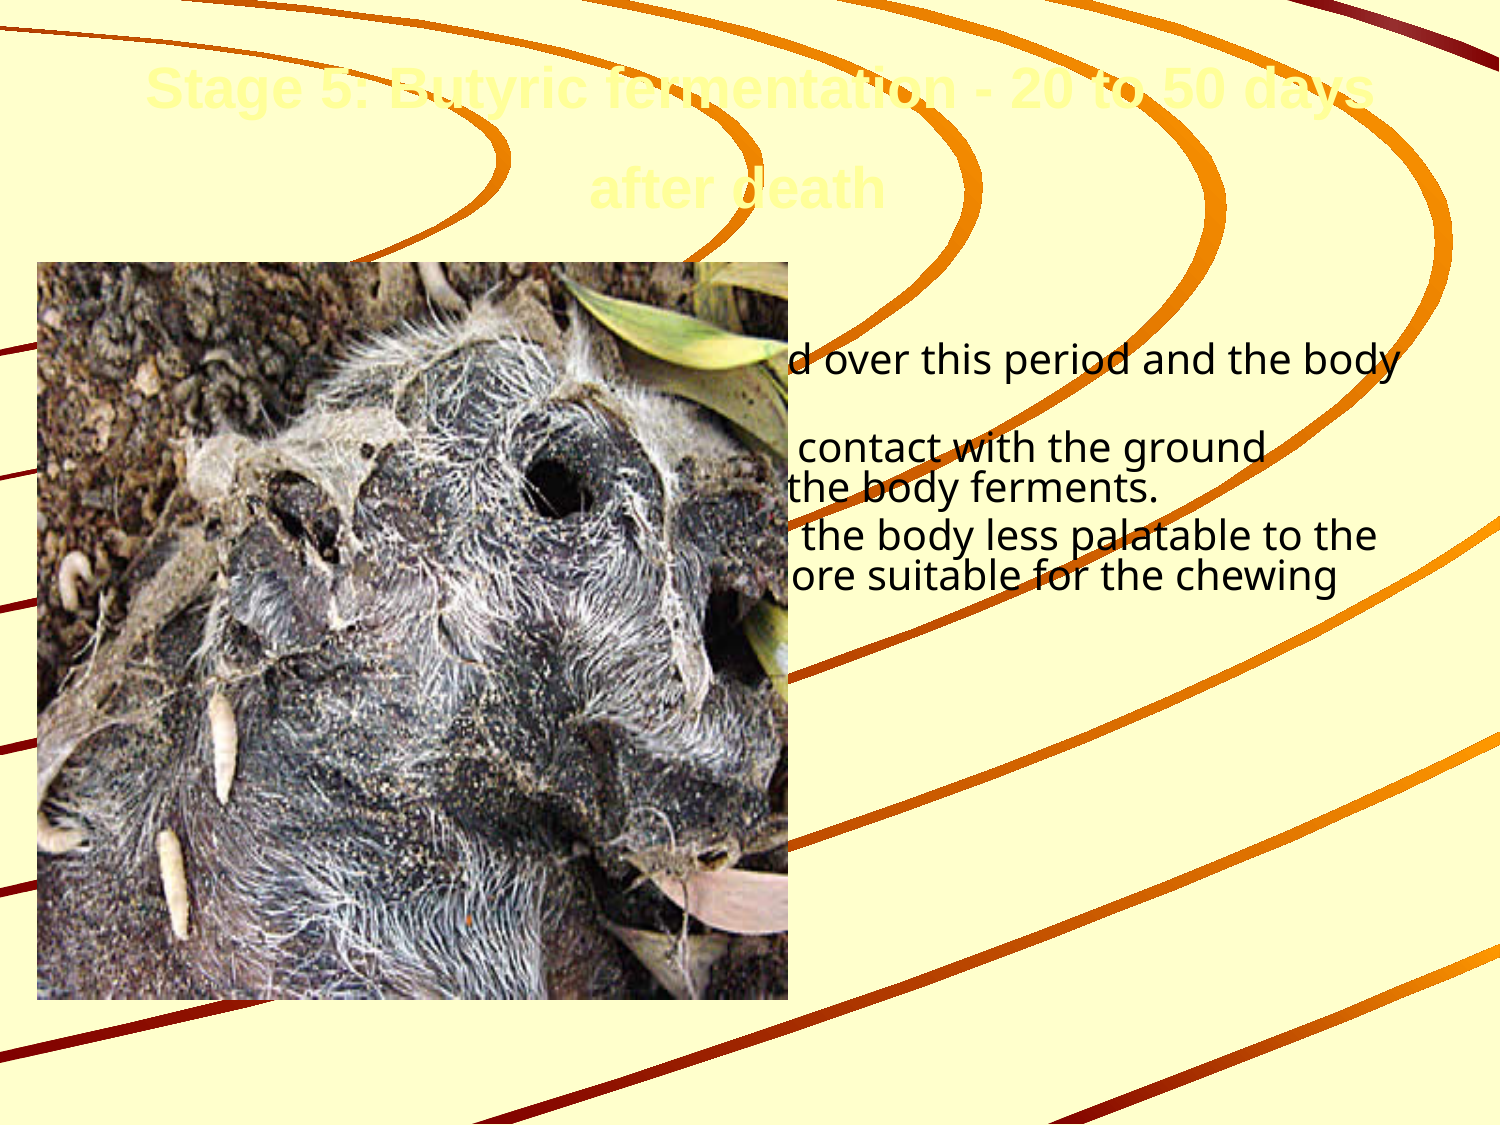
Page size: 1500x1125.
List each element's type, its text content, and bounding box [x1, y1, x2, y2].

list State of decay All the remaining flesh is removed over this period and the body dries out.. The surface of the body that is in contact with the ground becomes covered with mould as the body ferments. The reduction in soft food makes the body less palatable to the mouth-hooks of maggots, and more suitable for the chewing mouthparts of beetles. [788, 262, 1426, 1006]
title Stage 5: Butyric fermentation - 20 to 50 days after death [74, 25, 1426, 233]
picture [37, 262, 788, 1001]
